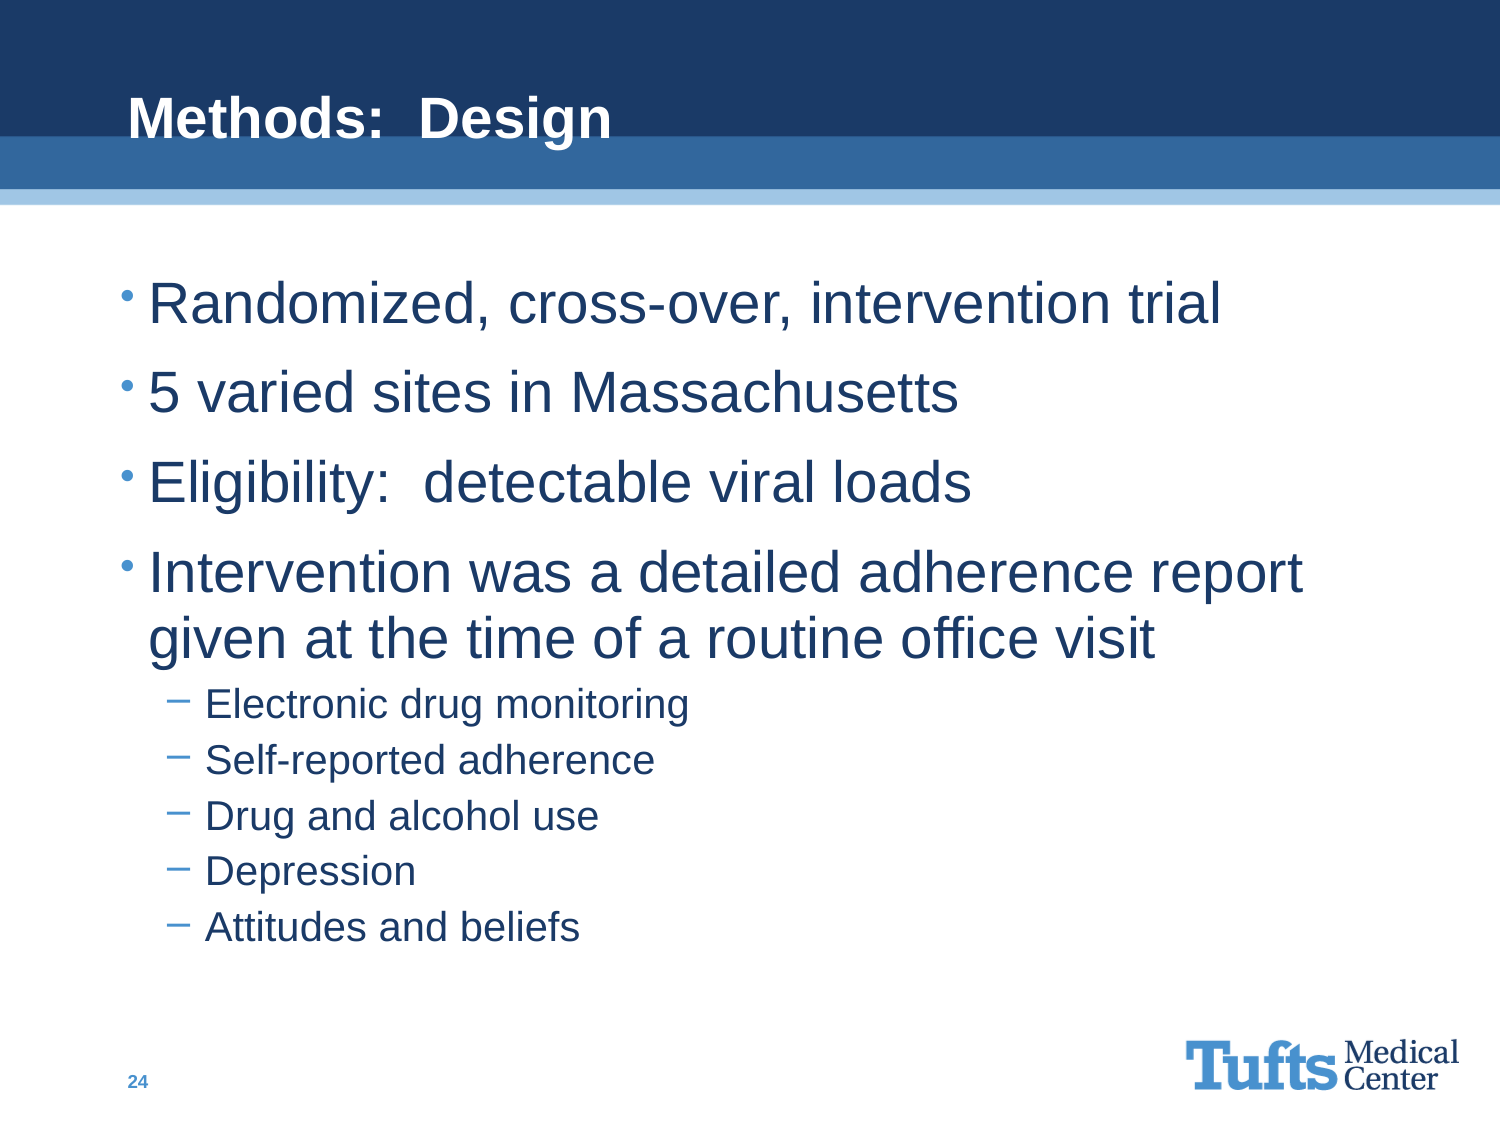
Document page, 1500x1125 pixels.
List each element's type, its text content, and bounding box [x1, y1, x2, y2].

list Randomized, cross-over, intervention trial 5 varied sites in Massachusetts Eligibility: detectable viral loads Intervention was a detailed adherence report given at the time of a routine office visit Electronic drug monitoring Self-reported adherence Drug and alcohol use Depression Attitudes and beliefs [112, 262, 1451, 1001]
picture [0, 0, 1500, 1125]
slide_number 24 [112, 1049, 188, 1101]
title Methods: Design [111, 13, 1388, 158]
